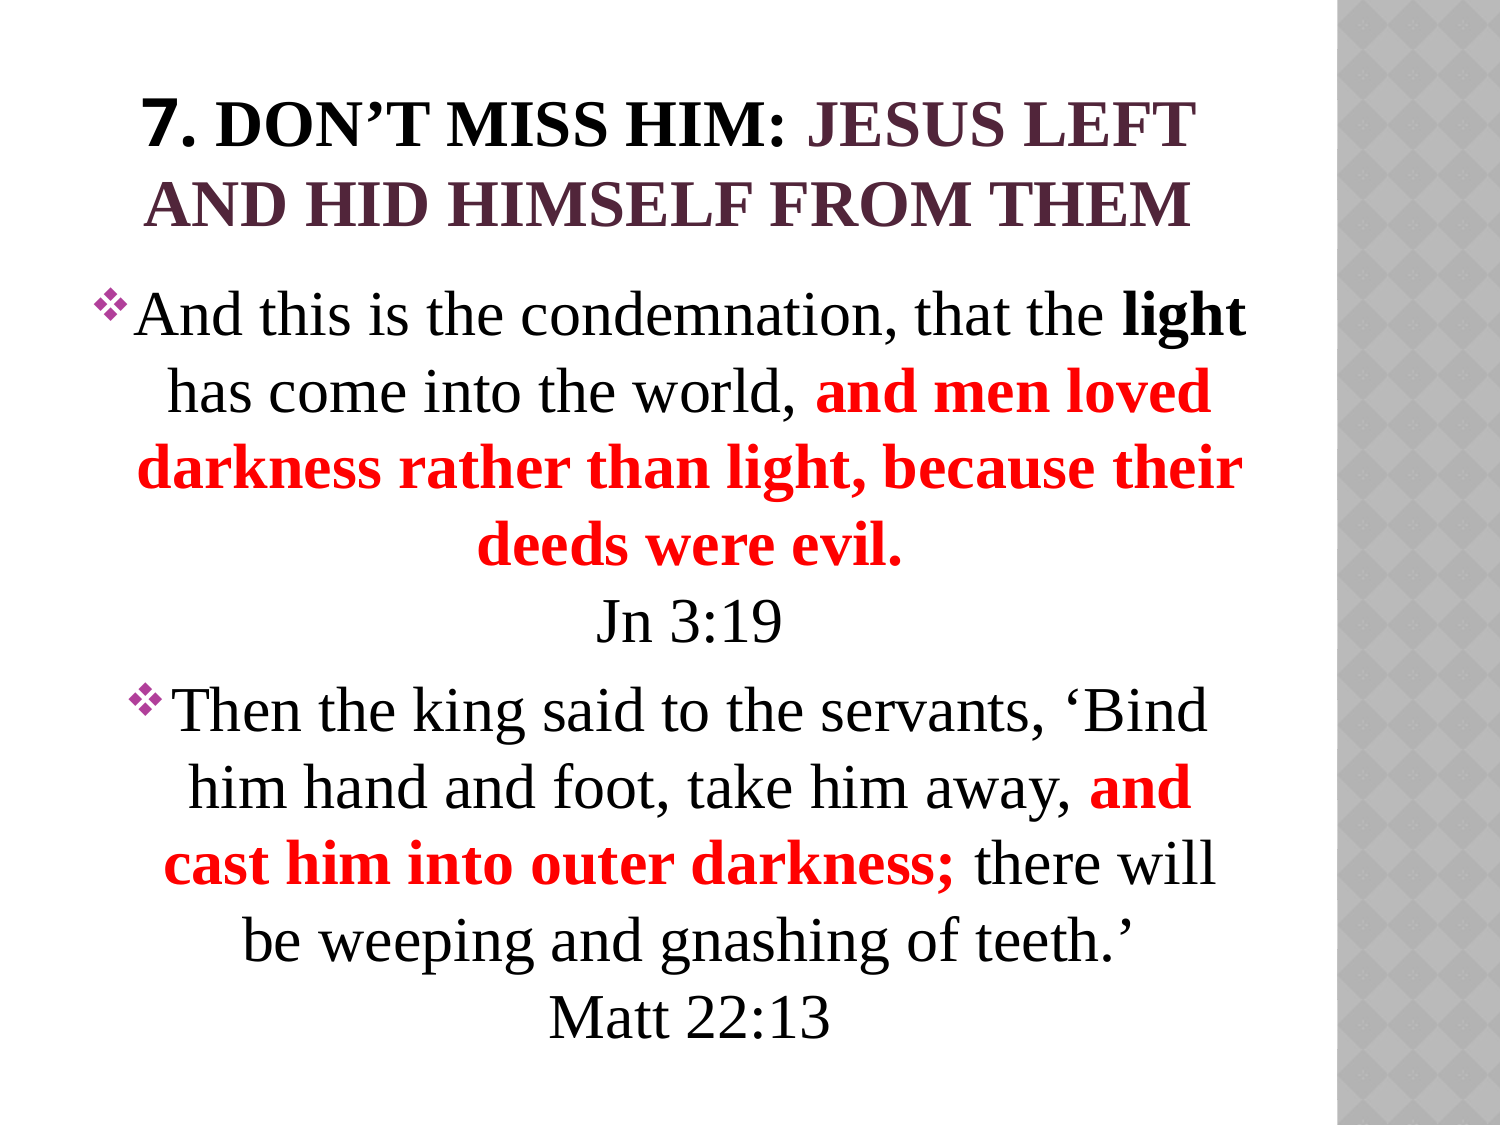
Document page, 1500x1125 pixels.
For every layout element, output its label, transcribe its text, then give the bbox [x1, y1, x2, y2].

title 7. Don’t miss him: Jesus left and hid himself from them [75, 52, 1263, 240]
list And this is the condemnation, that the light has come into the world, and men loved darkness rather than light, because their deeds were evil. Jn 3:19 Then the king said to the servants, ‘Bind him hand and foot, take him away, and cast him into outer darkness; there will be weeping and gnashing of teeth.’ Matt 22:13 [75, 264, 1263, 1059]
